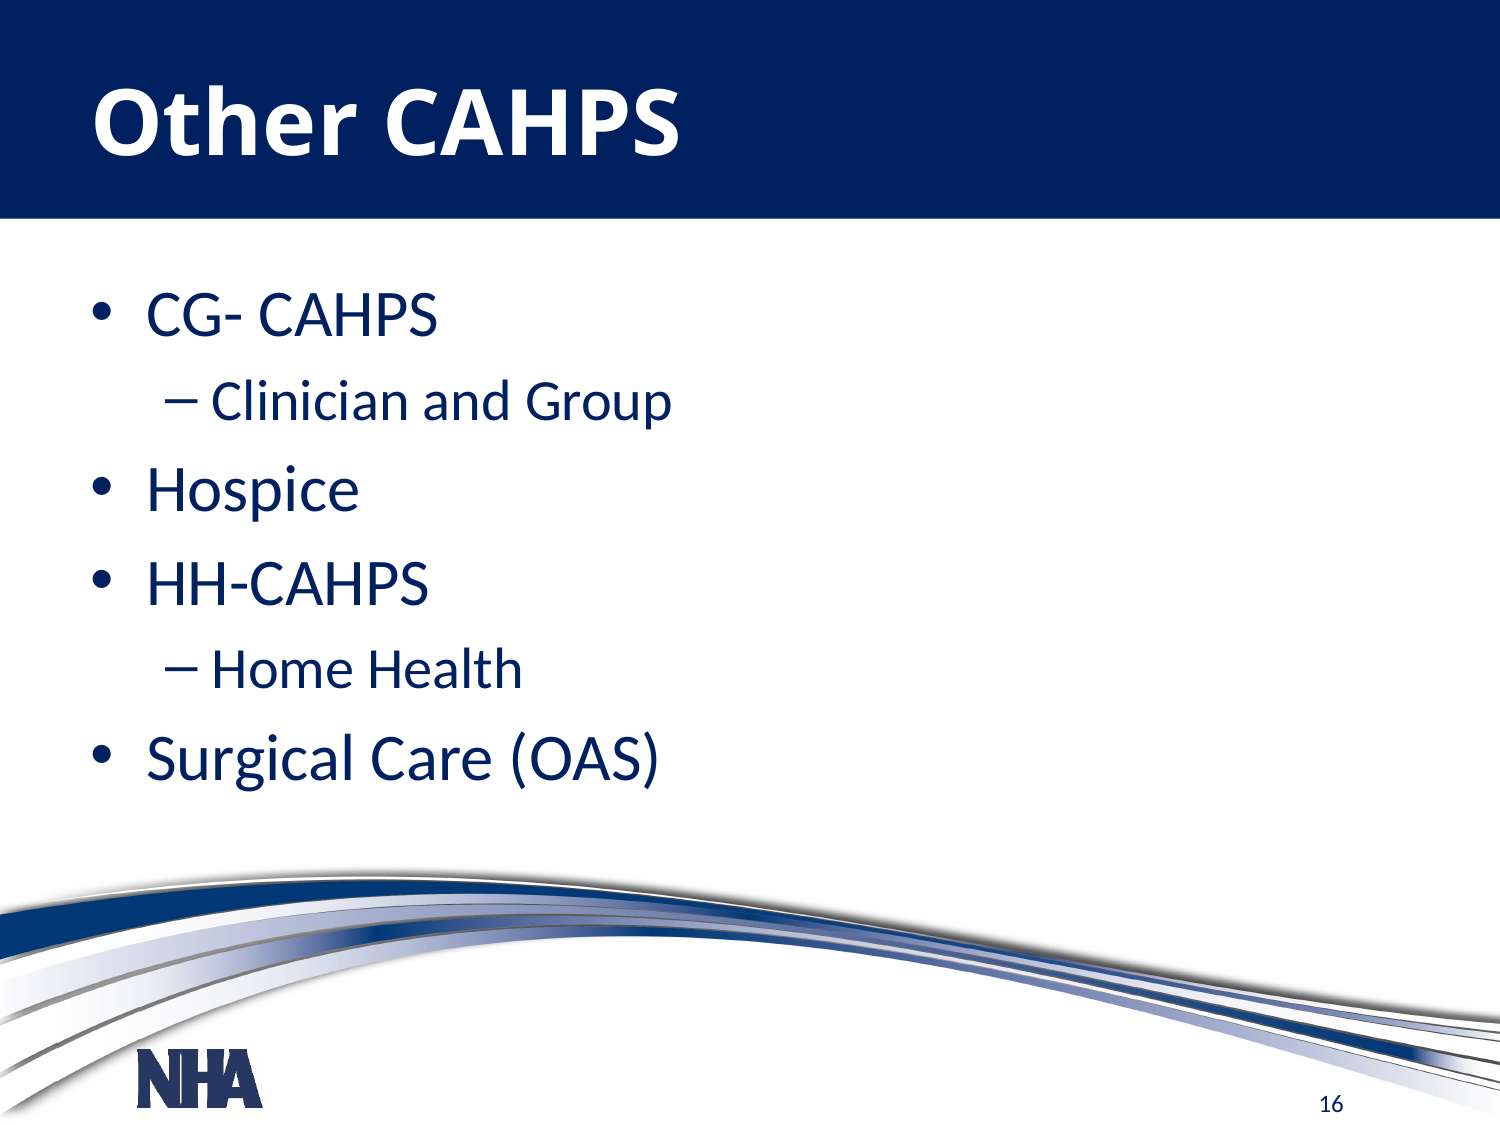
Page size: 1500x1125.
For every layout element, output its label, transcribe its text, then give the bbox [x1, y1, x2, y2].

title Other CAHPS [75, 24, 1425, 213]
picture [0, 862, 1500, 1125]
list CG- CAHPS Clinician and Group Hospice HH-CAHPS Home Health Surgical Care (OAS) [74, 262, 1425, 1005]
